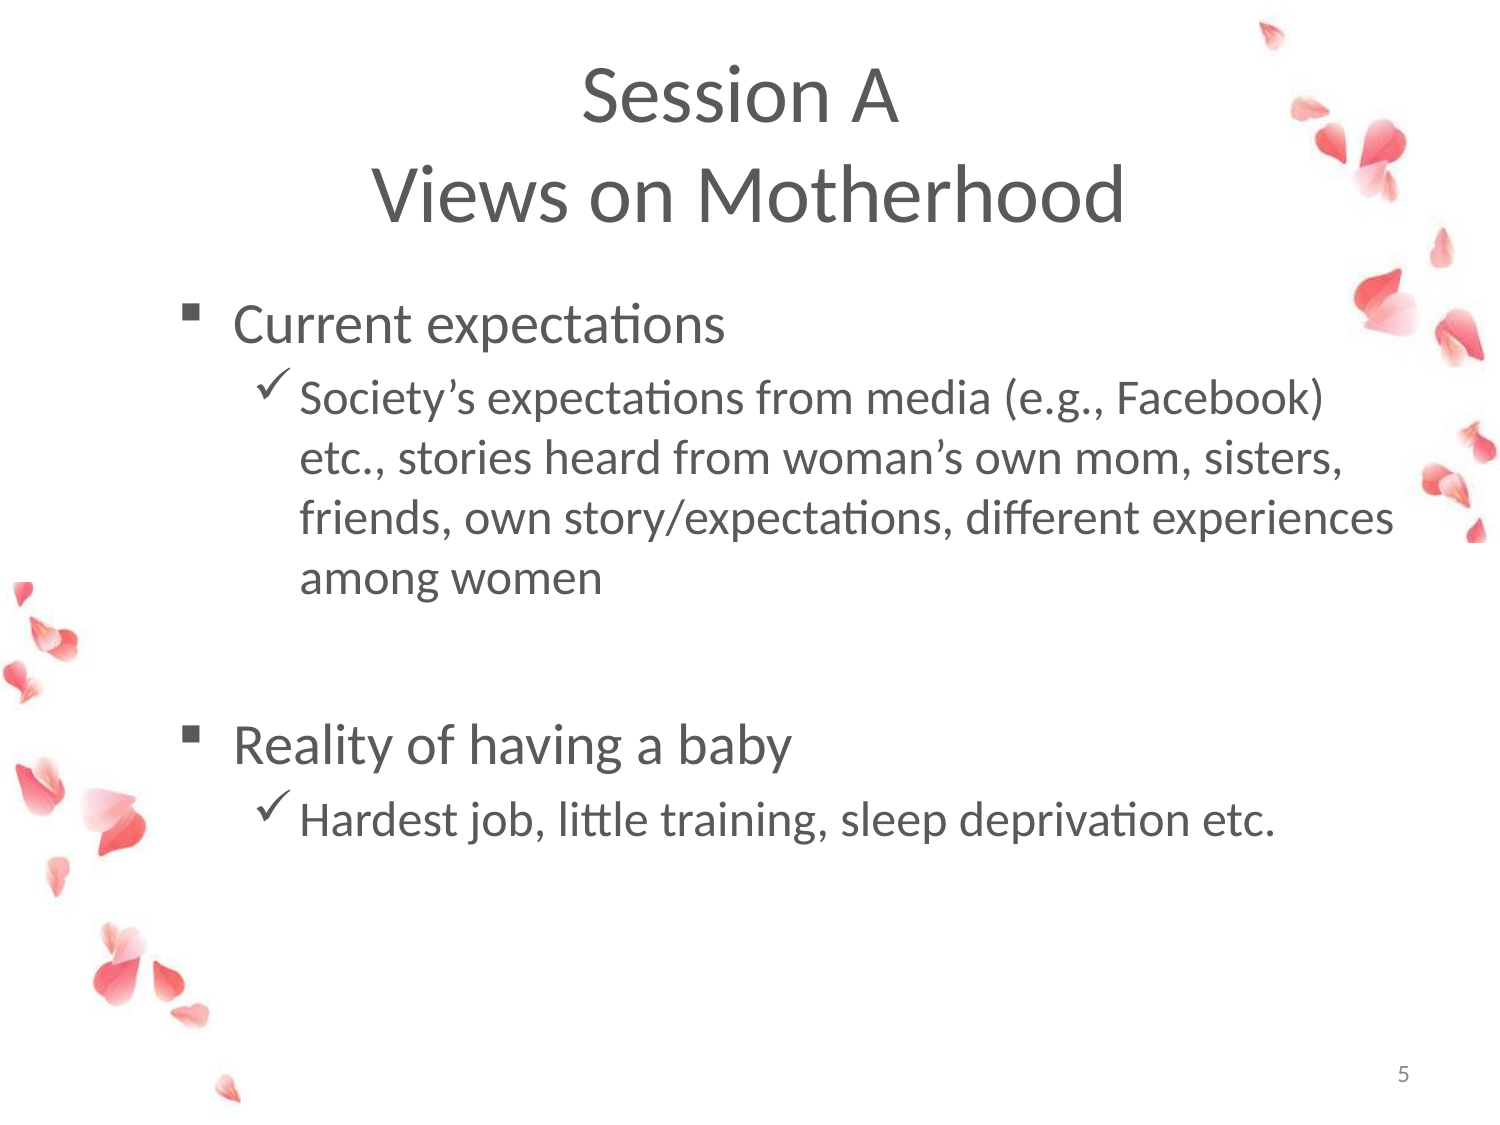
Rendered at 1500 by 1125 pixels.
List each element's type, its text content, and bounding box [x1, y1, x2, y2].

list Current expectations Society’s expectations from media (e.g., Facebook) etc., stories heard from woman’s own mom, sisters, friends, own story/expectations, different experiences among women Reality of having a baby Hardest job, little training, sleep deprivation etc. [162, 277, 1425, 1050]
picture [1258, 0, 1500, 543]
title Session A Views on Motherhood [75, 45, 1253, 233]
picture [0, 582, 242, 1125]
slide_number 5 [1074, 1042, 1425, 1103]
